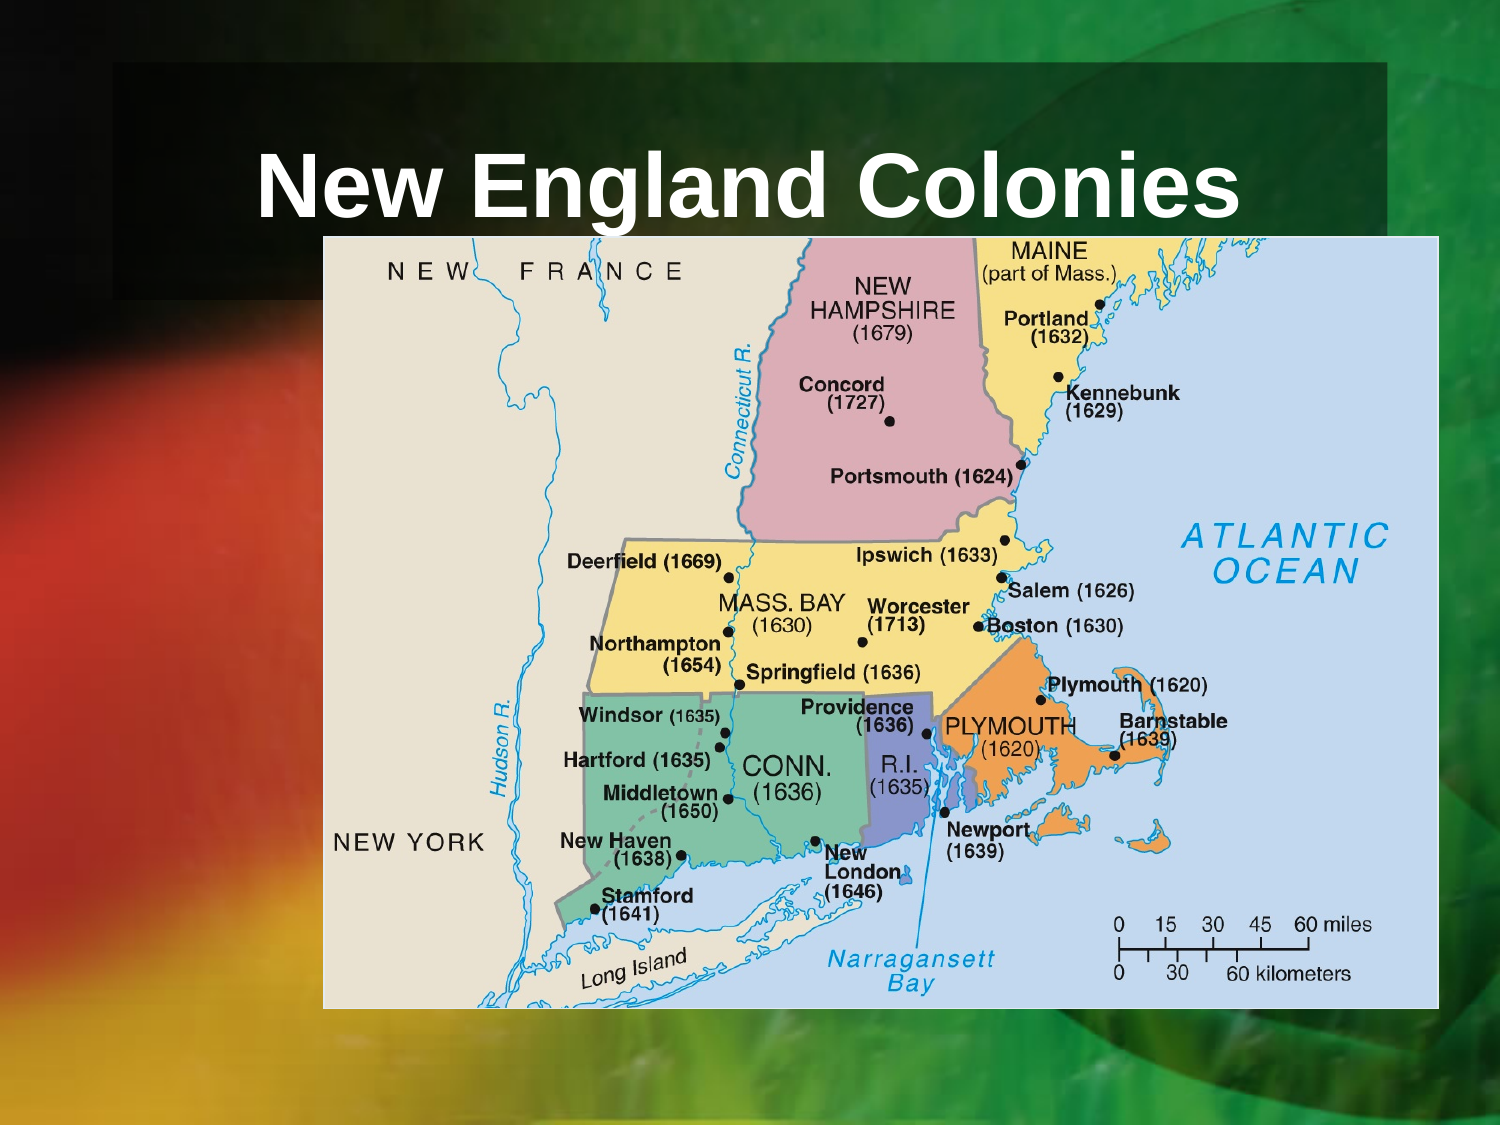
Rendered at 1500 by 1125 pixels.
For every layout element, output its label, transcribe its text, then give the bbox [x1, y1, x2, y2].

title New England Colonies [112, 62, 1388, 301]
picture [0, 0, 1500, 1125]
